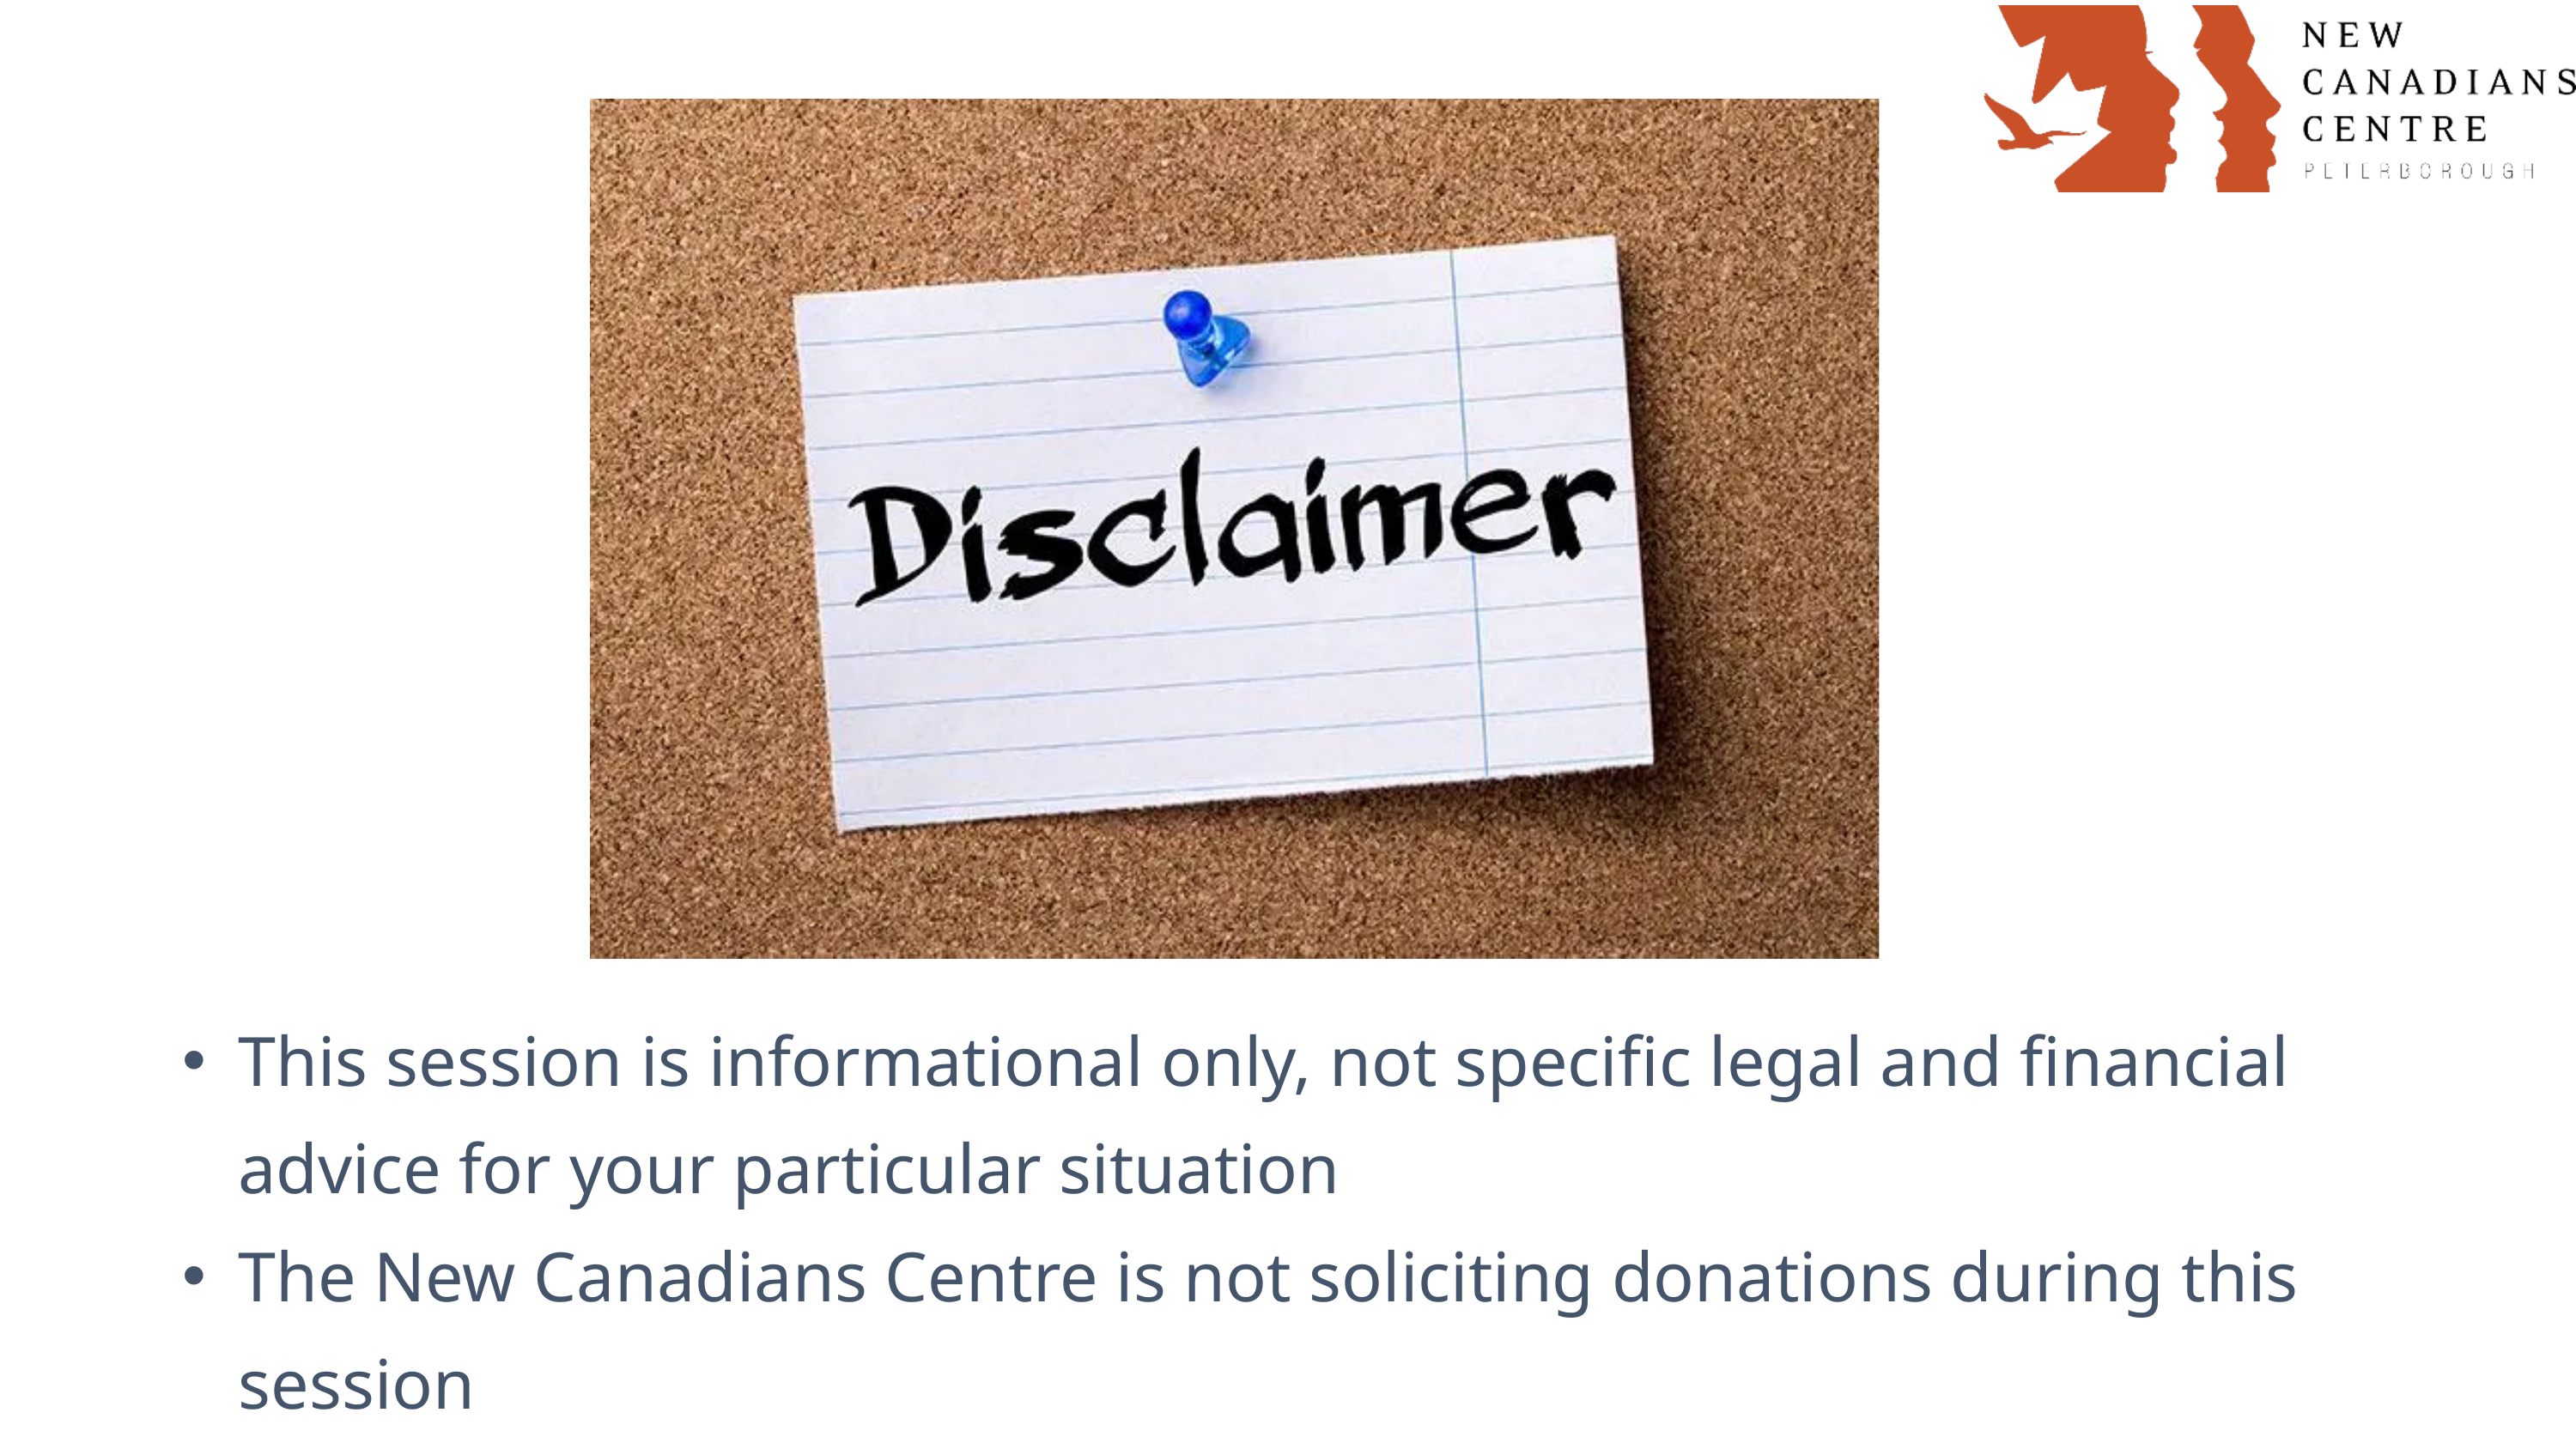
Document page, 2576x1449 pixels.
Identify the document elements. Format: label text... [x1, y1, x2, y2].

text_box This session is informational only, not specific legal and financial advice for your particular situation The New Canadians Centre is not soliciting donations during this session [125, 991, 2452, 1423]
text_box [590, 99, 1880, 959]
text_box [1984, 5, 2576, 192]
